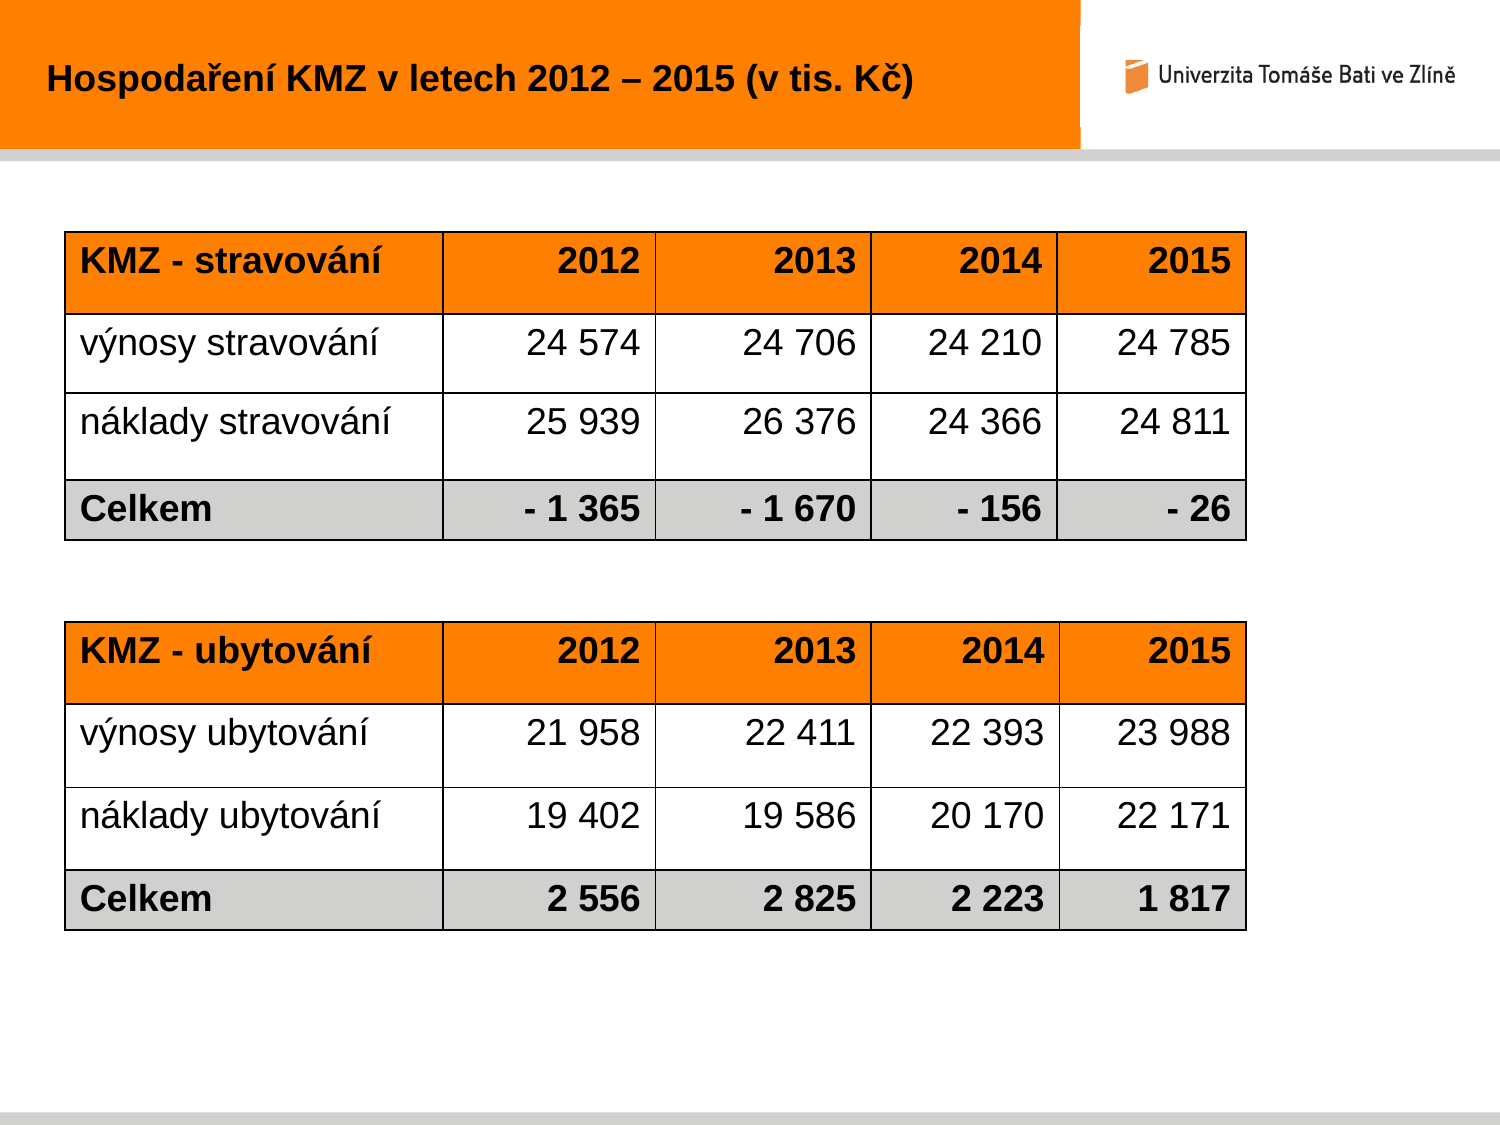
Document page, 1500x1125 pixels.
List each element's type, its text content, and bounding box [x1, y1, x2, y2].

table_header 2014 [872, 233, 1056, 313]
table_header KMZ - stravování [66, 233, 442, 313]
table_cell výnosy ubytování [66, 705, 442, 787]
table_header 2013 [656, 233, 870, 313]
table_cell 20 170 [872, 788, 1059, 869]
picture [1081, 26, 1500, 127]
text_box Hospodaření KMZ v letech 2012 – 2015 (v tis. Kč) [0, 0, 1081, 153]
table_header 2013 [656, 623, 870, 703]
table_header 2015 [1060, 623, 1245, 703]
table_cell náklady ubytování [66, 788, 442, 869]
table_cell výnosy stravování [66, 315, 442, 392]
table_header 2015 [1058, 233, 1245, 313]
table_cell Celkem [66, 871, 442, 929]
table_cell 24 574 [444, 315, 655, 392]
table_cell - 1 670 [656, 481, 870, 539]
table_cell 24 210 [872, 315, 1056, 392]
table_cell 21 958 [444, 705, 655, 787]
table_cell 22 411 [656, 705, 870, 787]
table_cell 1 817 [1060, 871, 1245, 929]
table_cell 24 811 [1058, 394, 1245, 479]
table_cell 19 402 [444, 788, 655, 869]
table_cell 2 556 [444, 871, 655, 929]
table_cell 26 376 [656, 394, 870, 479]
table_header 2014 [872, 623, 1059, 703]
table_cell 25 939 [444, 394, 655, 479]
table_cell 24 785 [1058, 315, 1245, 392]
table_cell 24 706 [656, 315, 870, 392]
table_header 2012 [444, 233, 655, 313]
table_cell 24 366 [872, 394, 1056, 479]
table_cell - 1 365 [444, 481, 655, 539]
table_cell 2 223 [872, 871, 1059, 929]
table_cell - 26 [1058, 481, 1245, 539]
table_cell 23 988 [1060, 705, 1245, 787]
table_header 2012 [444, 623, 655, 703]
table_cell Celkem [66, 481, 442, 539]
table_cell 22 171 [1060, 788, 1245, 869]
table_cell - 156 [872, 481, 1056, 539]
table_cell 19 586 [656, 788, 870, 869]
table_cell 2 825 [656, 871, 870, 929]
table_cell náklady stravování [66, 394, 442, 479]
table_header KMZ - ubytování [66, 623, 442, 703]
table_cell 22 393 [872, 705, 1059, 787]
